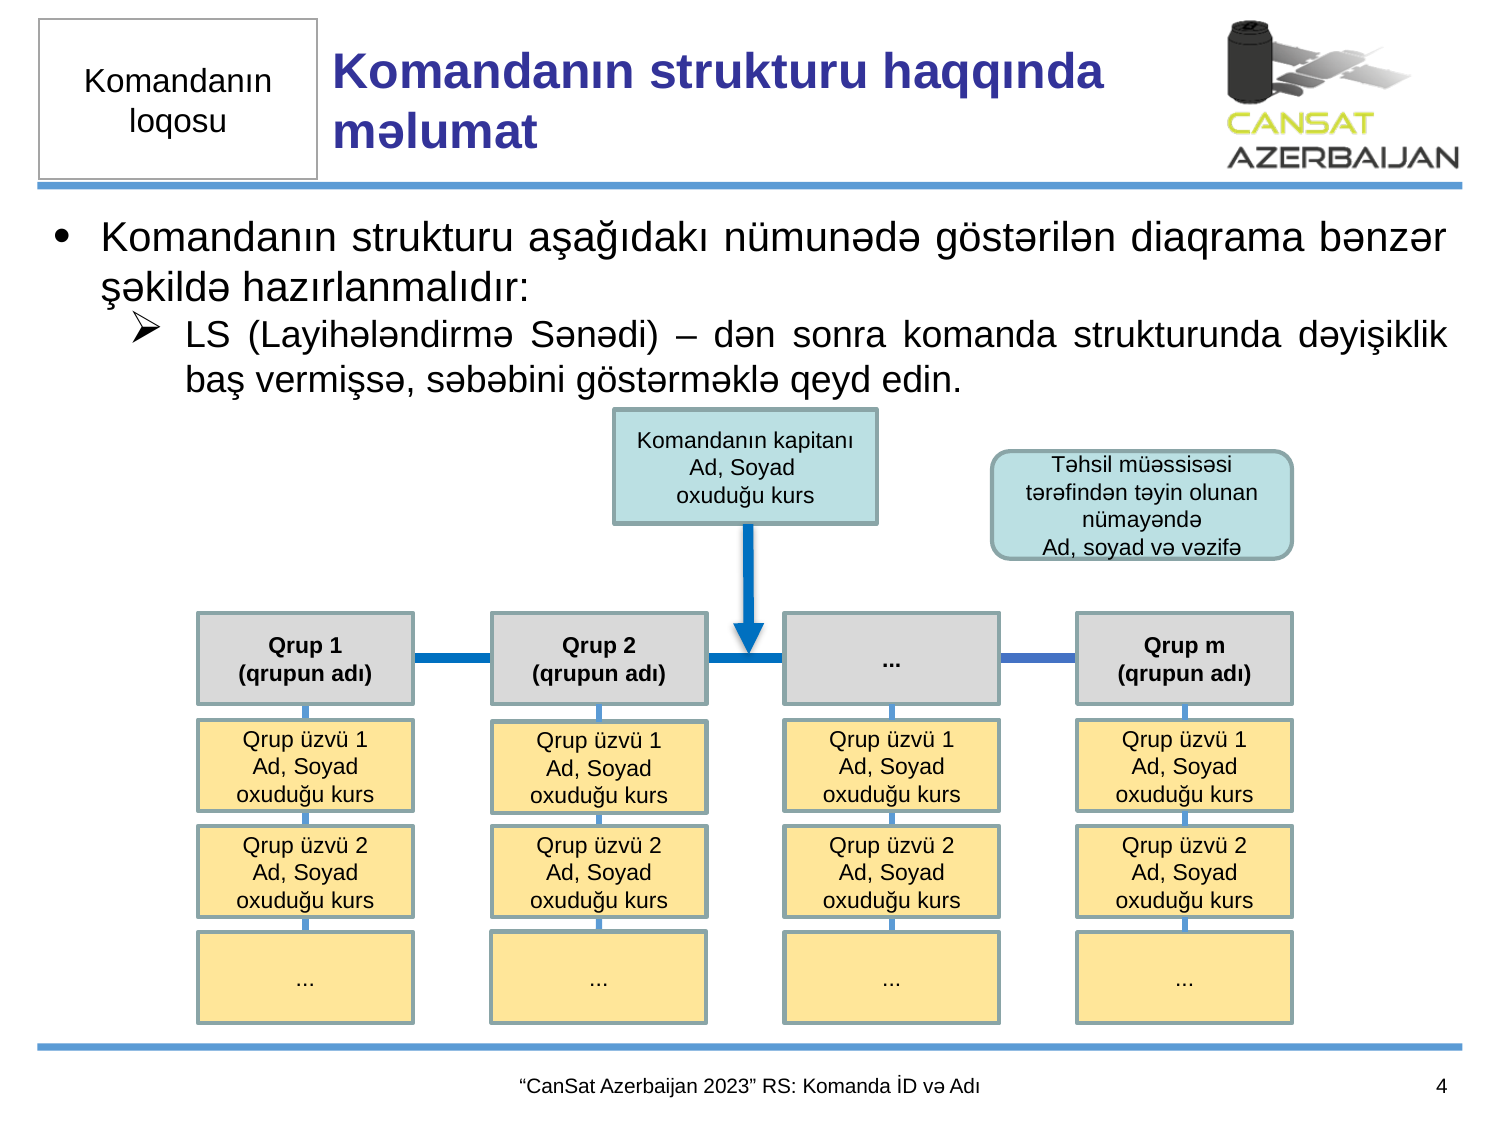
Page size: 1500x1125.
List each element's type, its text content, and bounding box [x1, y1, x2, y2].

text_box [197, 409, 1293, 1024]
slide_number 4 [1312, 1055, 1463, 1115]
text_box Komandanın strukturu haqqında məlumat [317, 19, 1218, 179]
footer “CanSat Azerbaijan 2023” RS: Komanda İD və Adı [397, 1055, 1103, 1115]
picture [1217, 5, 1463, 178]
text_box Komandanın strukturu aşağıdakı nümunədə göstərilən diaqrama bənzər şəkildə hazırlanmalıdır: LS (Layihələndirmə Sənədi) – dən sonra komanda strukturunda dəyişiklik baş vermişsə, səbəbini göstərməklə qeyd edin. [38, 202, 1463, 408]
